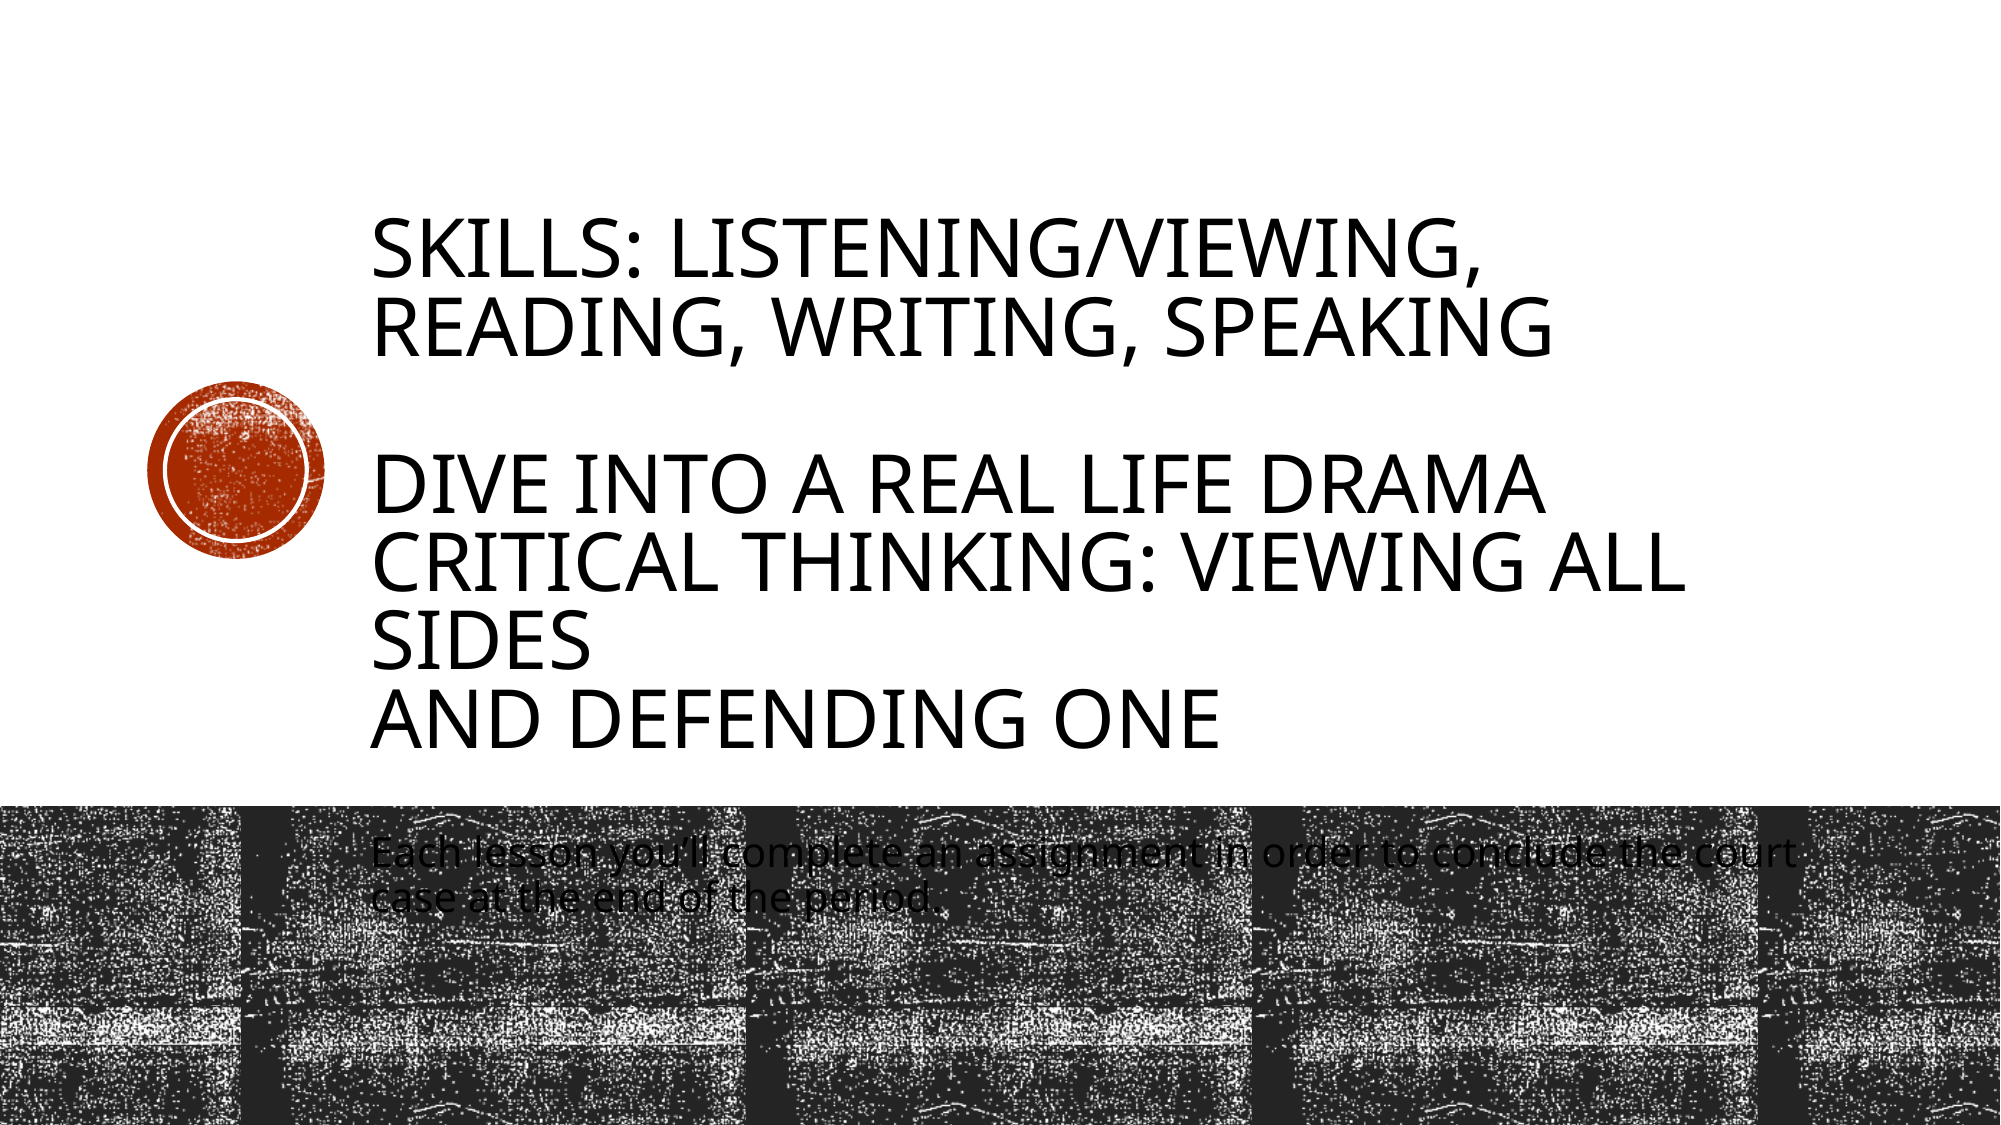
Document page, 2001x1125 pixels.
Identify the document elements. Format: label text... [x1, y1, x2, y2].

list Each lesson you’ll complete an assignment in order to conclude the court case at the end of the period. [355, 823, 1841, 999]
title Skills: Listening/viewing, reading, writing, speaking dive into a real life drama critical thinking: viewing all sides and defending one [355, 201, 1878, 779]
